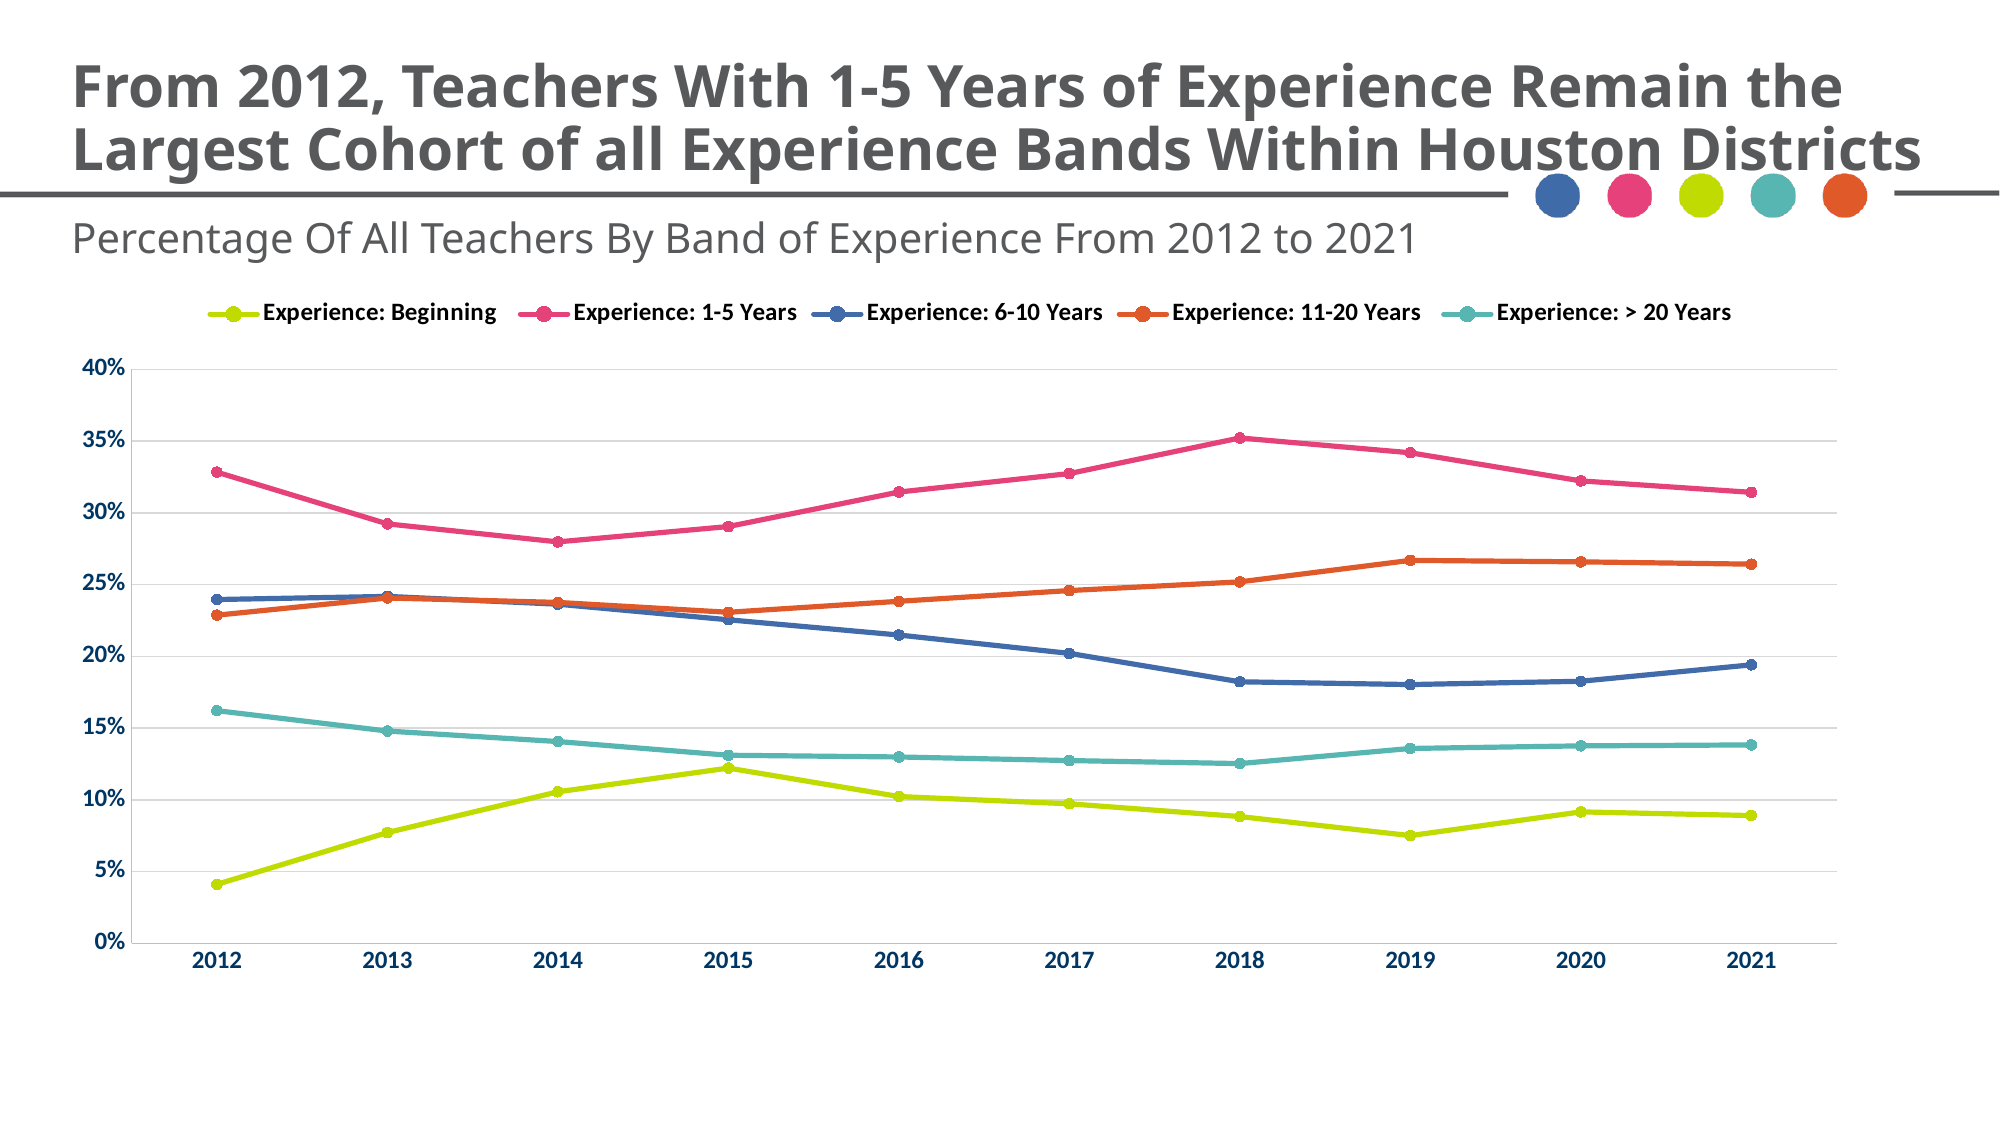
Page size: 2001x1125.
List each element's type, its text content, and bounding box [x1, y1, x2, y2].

picture [0, 162, 2000, 238]
title From 2012, Teachers With 1-5 Years of Experience Remain the Largest Cohort of all Experience Bands Within Houston Districts [56, 49, 1965, 163]
chart [56, 284, 1886, 1003]
list Percentage Of All Teachers By Band of Experience From 2012 to 2021 [56, 210, 1623, 271]
